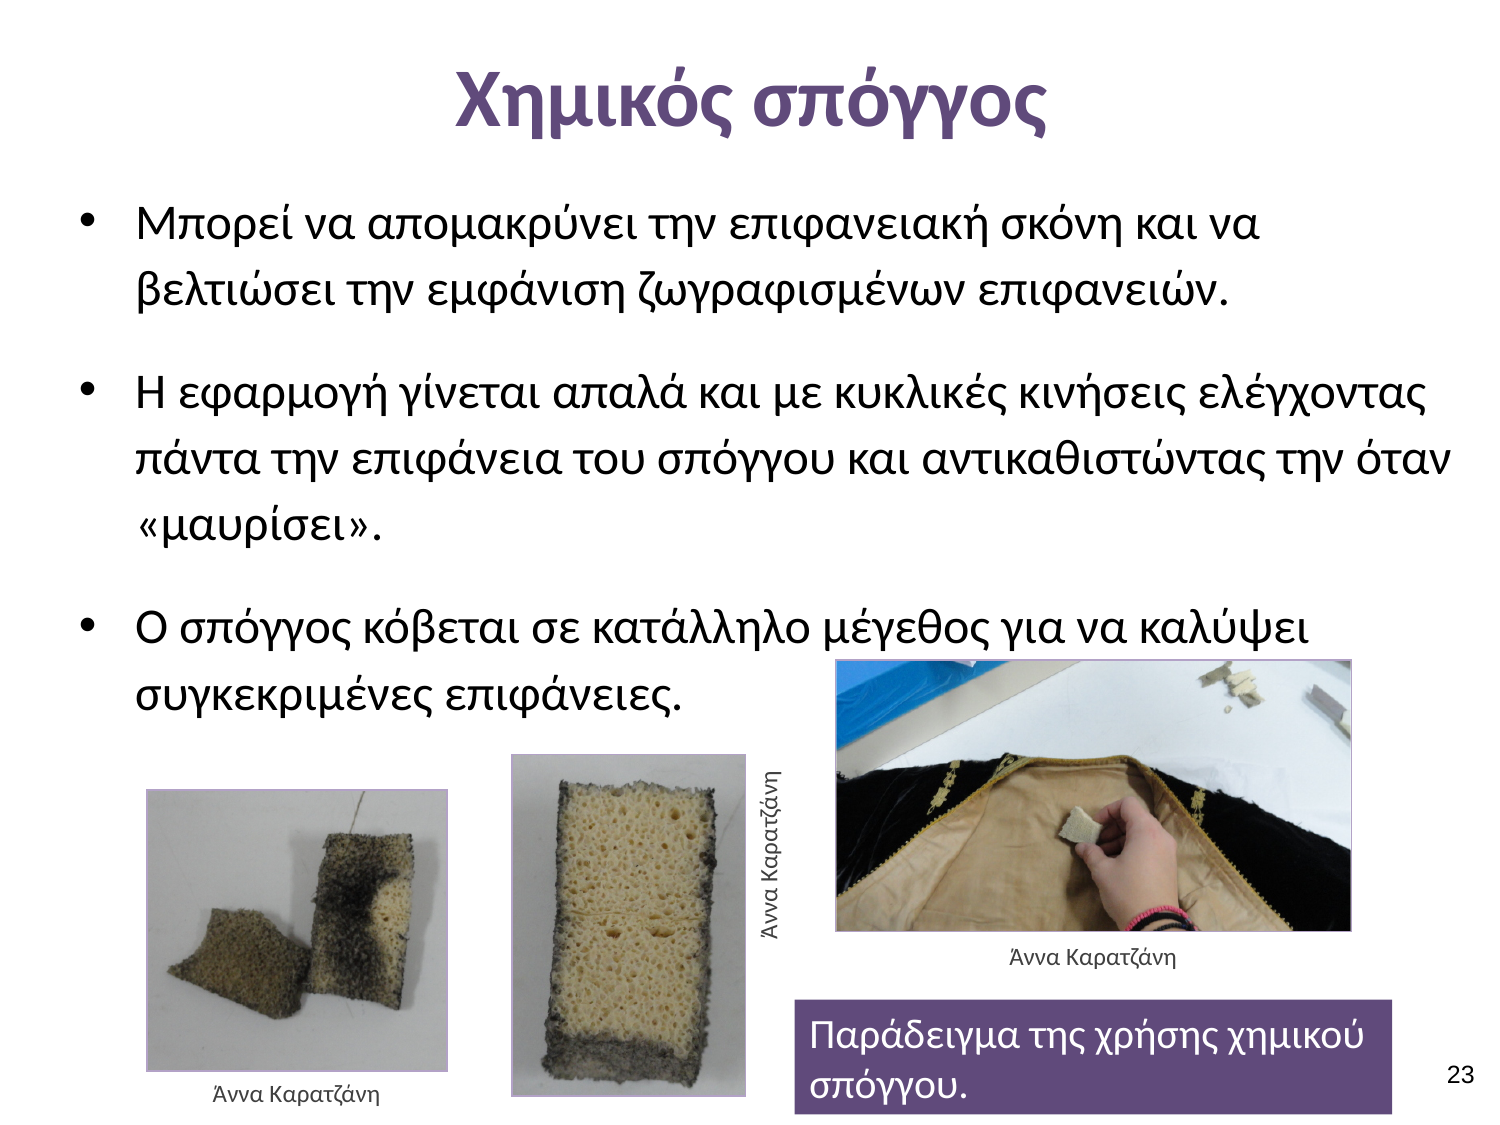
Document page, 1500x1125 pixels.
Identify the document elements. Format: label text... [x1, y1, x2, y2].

text_box Παράδειγμα της χρήσης χημικού σπόγγου. [794, 999, 1393, 1115]
text_box Άννα Καρατζάνη [749, 756, 790, 954]
picture [836, 660, 1351, 931]
picture [147, 790, 447, 1071]
slide_number 22 [1139, 1043, 1490, 1104]
text_box Άννα Καρατζάνη [994, 938, 1193, 978]
title Χημικός σπόγγος [76, 19, 1427, 169]
list Μπορεί να απομακρύνει την επιφανειακή σκόνη και να βελτιώσει την εμφάνιση ζωγραφισμένων επιφανειών. Η εφαρμογή γίνεται απαλά και με κυκλικές κινήσεις ελέγχοντας πάντα την επιφάνεια του σπόγγου και αντικαθιστώντας την όταν «μαυρίσει». Ο σπόγγος κόβεται σε κατάλληλο μέγεθος για να καλύψει συγκεκριμένες επιφάνειες. [63, 175, 1472, 1003]
picture [512, 755, 746, 1096]
text_box Άννα Καρατζάνη [197, 1079, 396, 1116]
